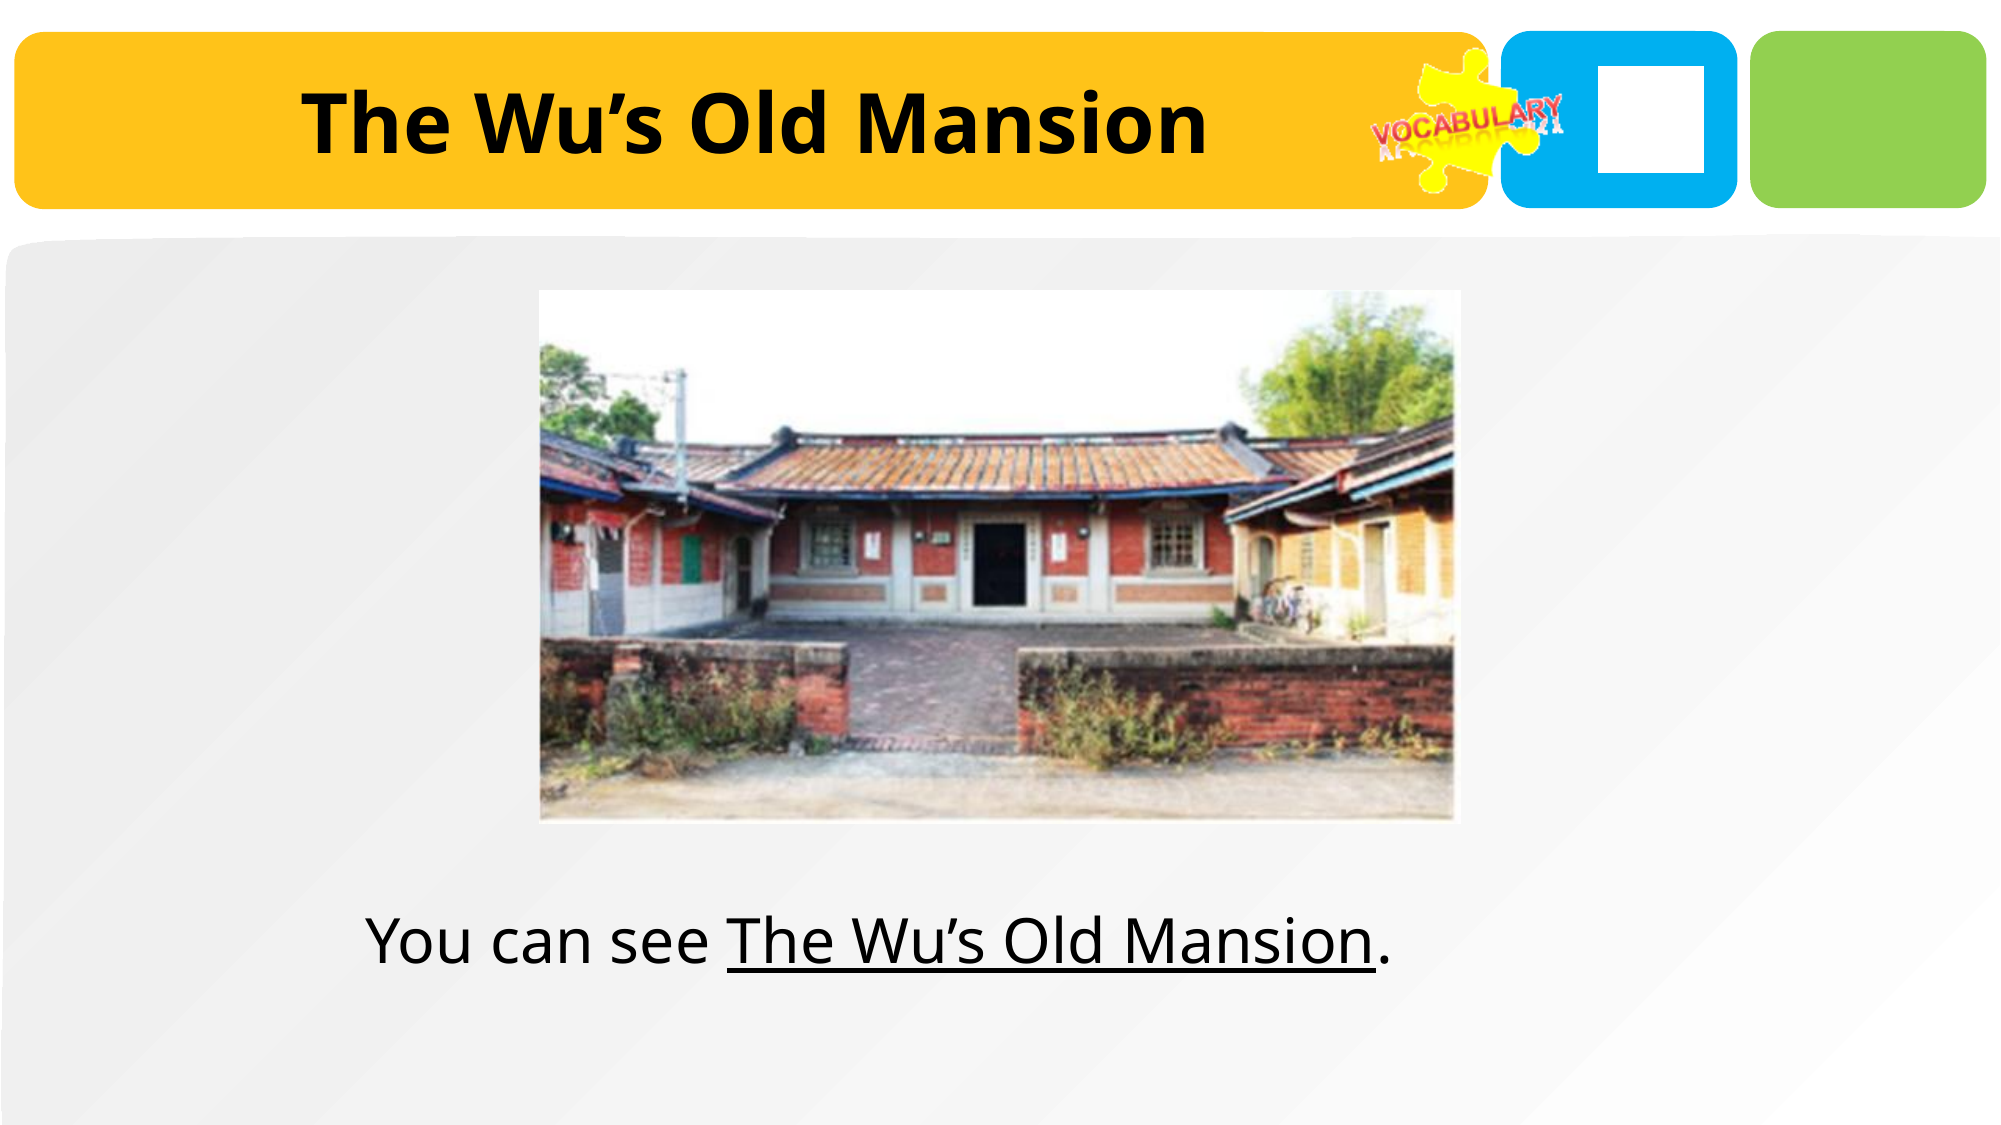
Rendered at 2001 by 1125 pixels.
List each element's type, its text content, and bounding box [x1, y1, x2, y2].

picture [538, 290, 1462, 824]
text_box You can see The Wu’s Old Mansion. [350, 893, 1409, 983]
title The Wu’s Old Mansion [285, 42, 1360, 198]
picture [1365, 37, 1563, 200]
text_box [1597, 66, 1705, 173]
